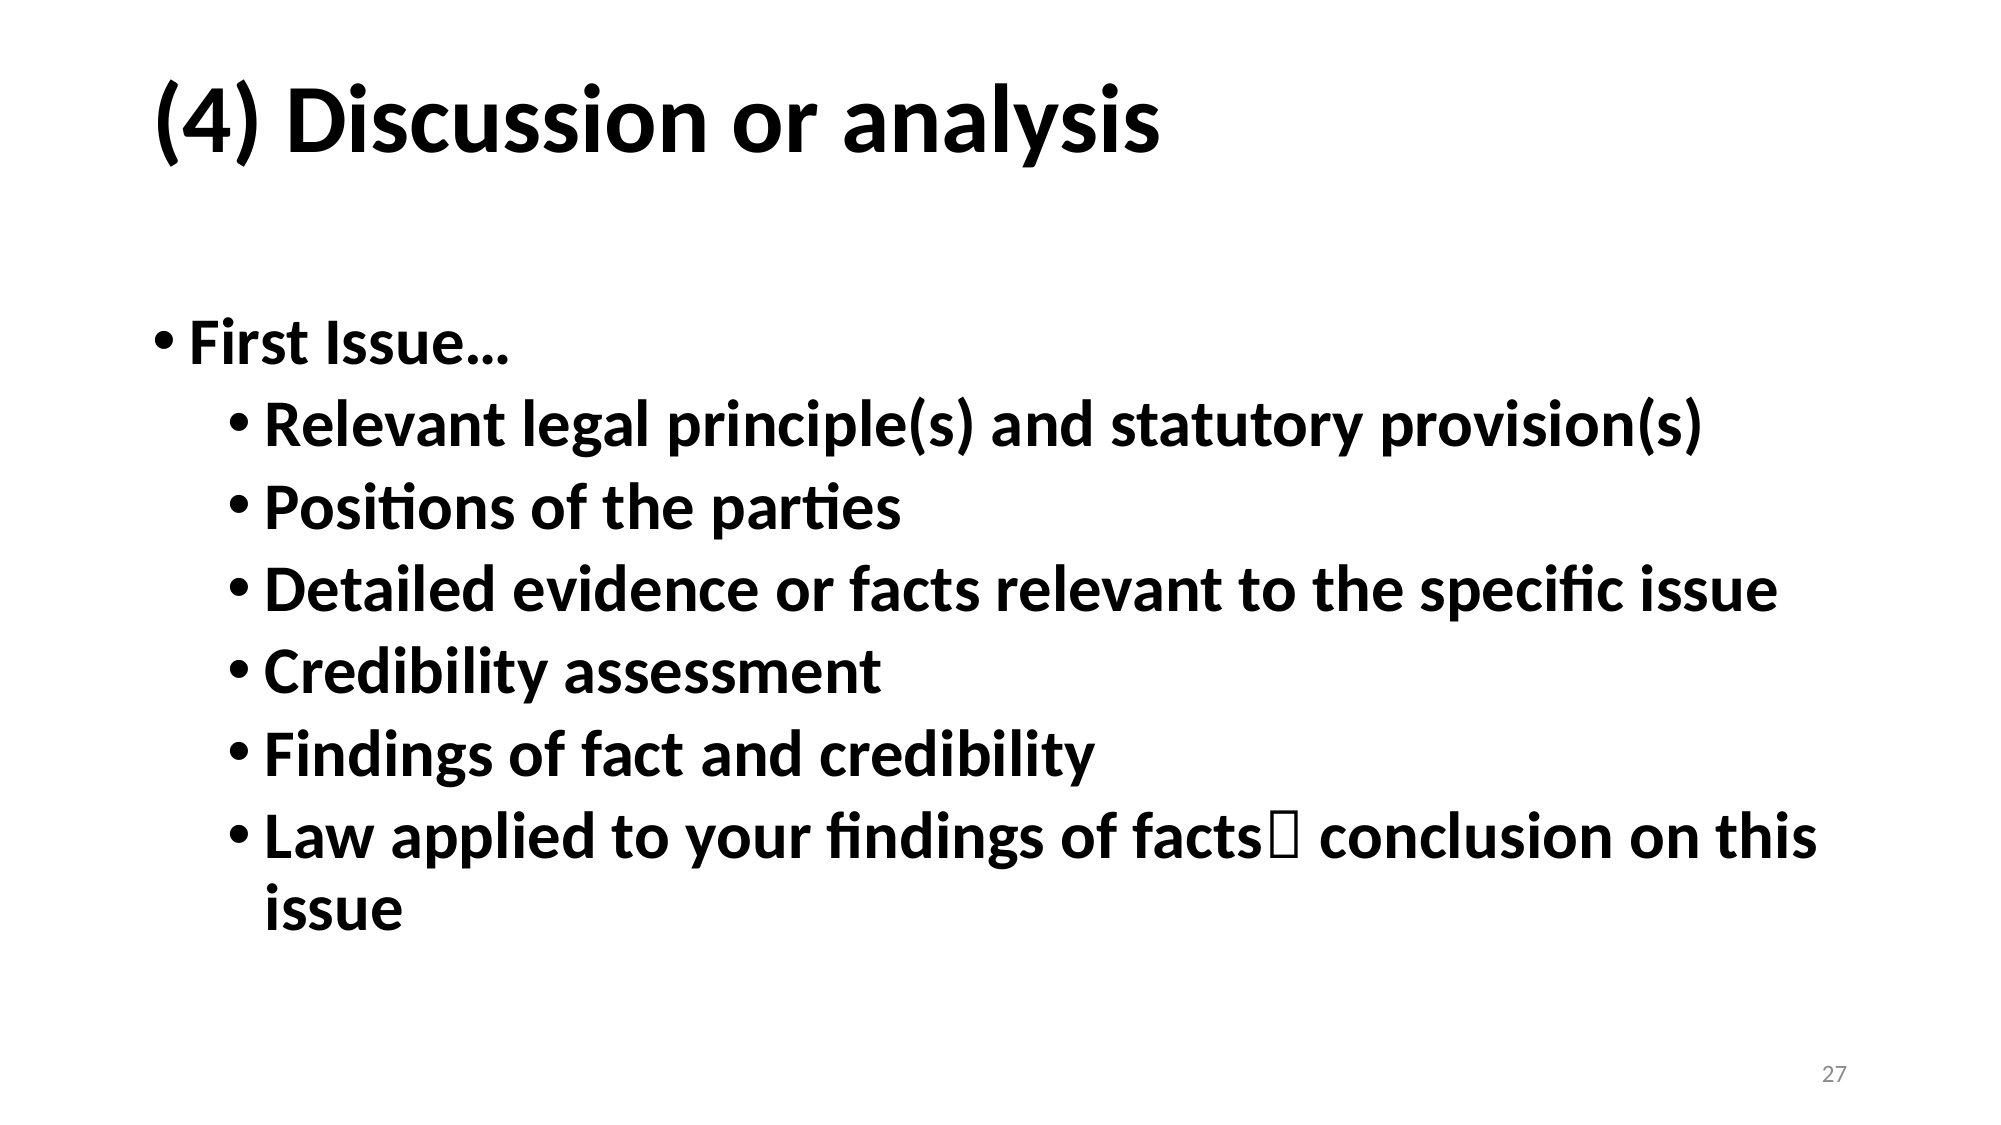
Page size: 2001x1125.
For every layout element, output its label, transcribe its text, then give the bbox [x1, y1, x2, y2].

list First Issue… Relevant legal principle(s) and statutory provision(s) Positions of the parties Detailed evidence or facts relevant to the specific issue Credibility assessment Findings of fact and credibility Law applied to your findings of facts conclusion on this issue [137, 299, 1863, 1014]
slide_number 27 [1412, 1042, 1863, 1103]
title (4) Discussion or analysis [137, 59, 1863, 278]
